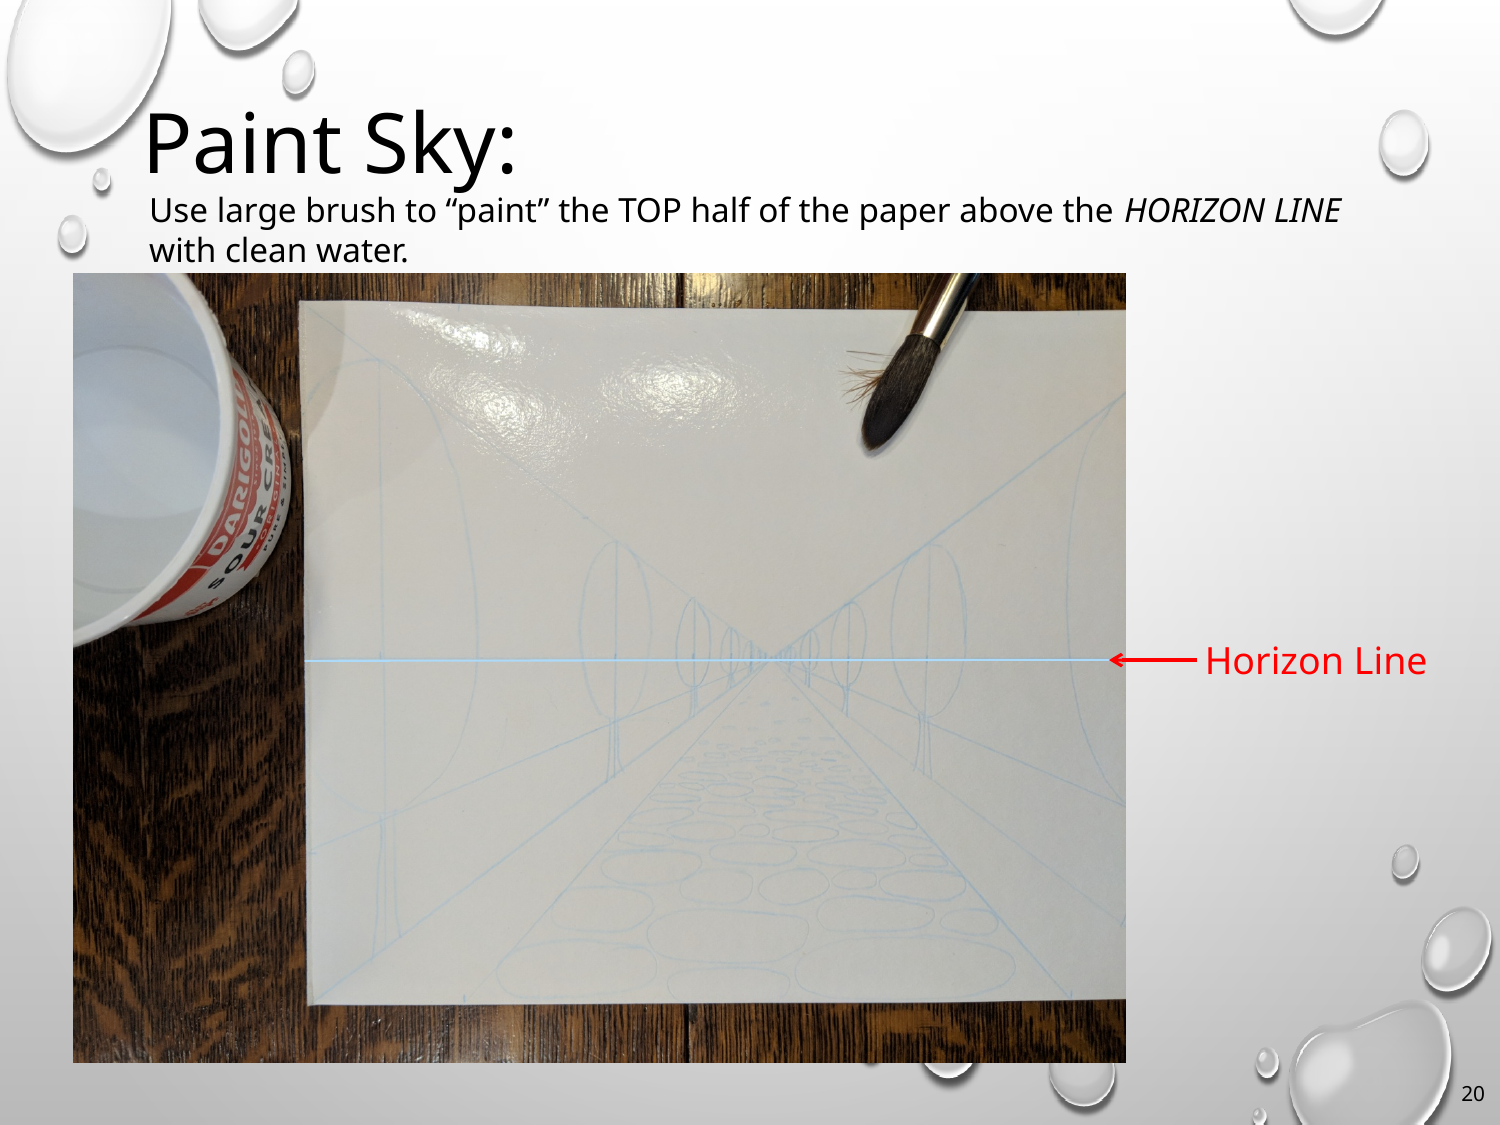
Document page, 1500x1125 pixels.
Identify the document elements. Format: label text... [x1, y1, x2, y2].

slide_number 20 [1405, 1065, 1500, 1125]
text_box Paint Sky: [127, 82, 1365, 198]
picture [0, 0, 1500, 1125]
text_box Use large brush to “paint” the TOP half of the paper above the HORIZON LINE with clean water. [134, 181, 1408, 276]
text_box Horizon Line [1190, 629, 1443, 690]
